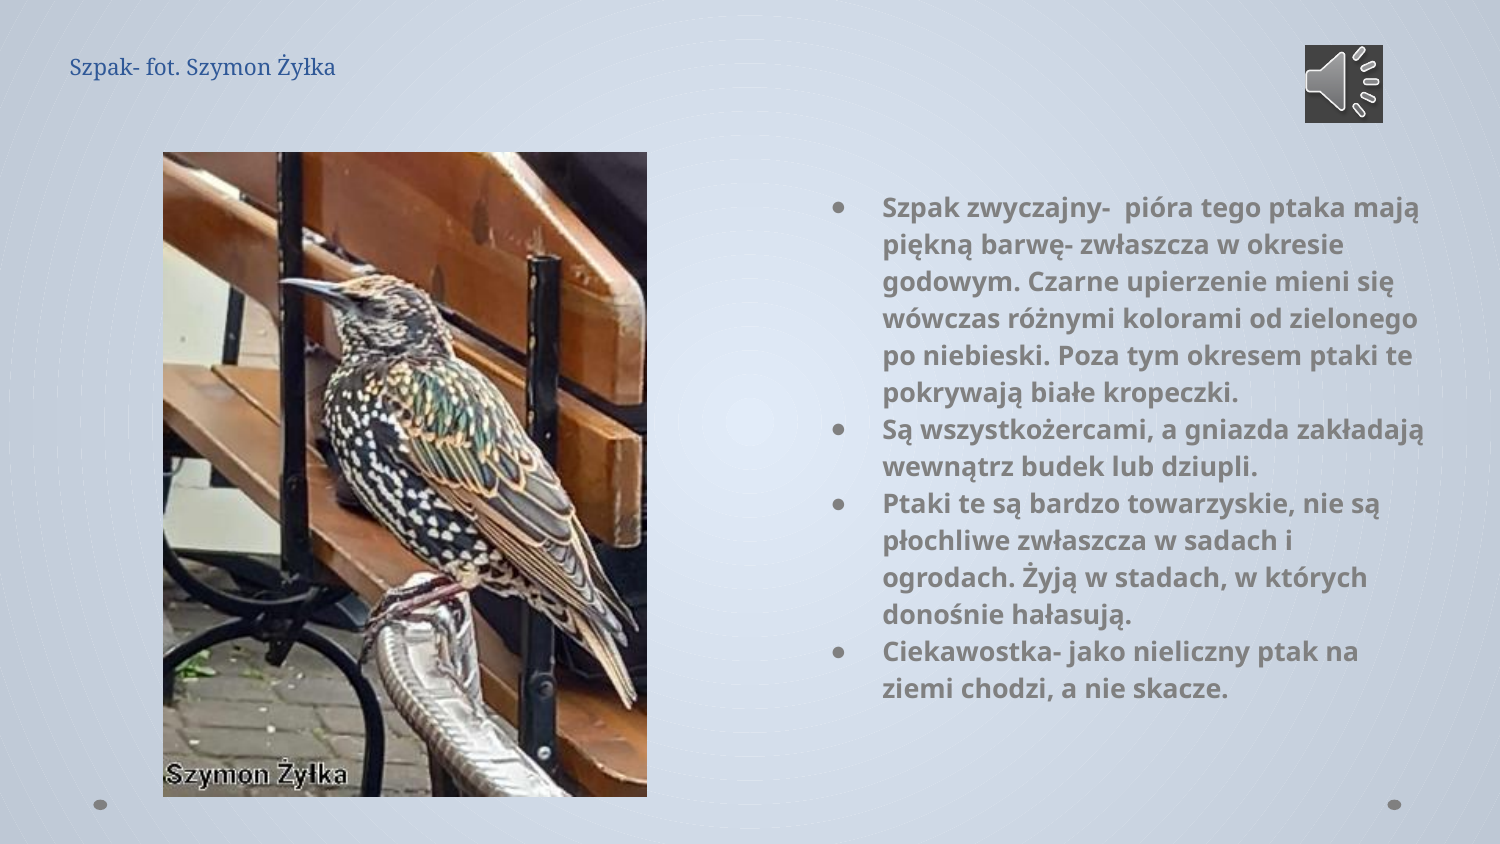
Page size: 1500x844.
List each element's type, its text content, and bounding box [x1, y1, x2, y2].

title Szpak- fot. Szymon Żyłka [54, 37, 1453, 132]
picture [163, 151, 647, 797]
picture [1303, 43, 1385, 125]
list Szpak zwyczajny- pióra tego ptaka mają piękną barwę- zwłaszcza w okresie godowym. Czarne upierzenie mieni się wówczas różnymi kolorami od zielonego po niebieski. Poza tym okresem ptaki te pokrywają białe kropeczki. Są wszystkożercami, a gniazda zakładają wewnątrz budek lub dziupli. Ptaki te są bardzo towarzyskie, nie są płochliwe zwłaszcza w sadach i ogrodach. Żyją w stadach, w których donośnie hałasują. Ciekawostka- jako nieliczny ptak na ziemi chodzi, a nie skacze. [792, 170, 1449, 750]
